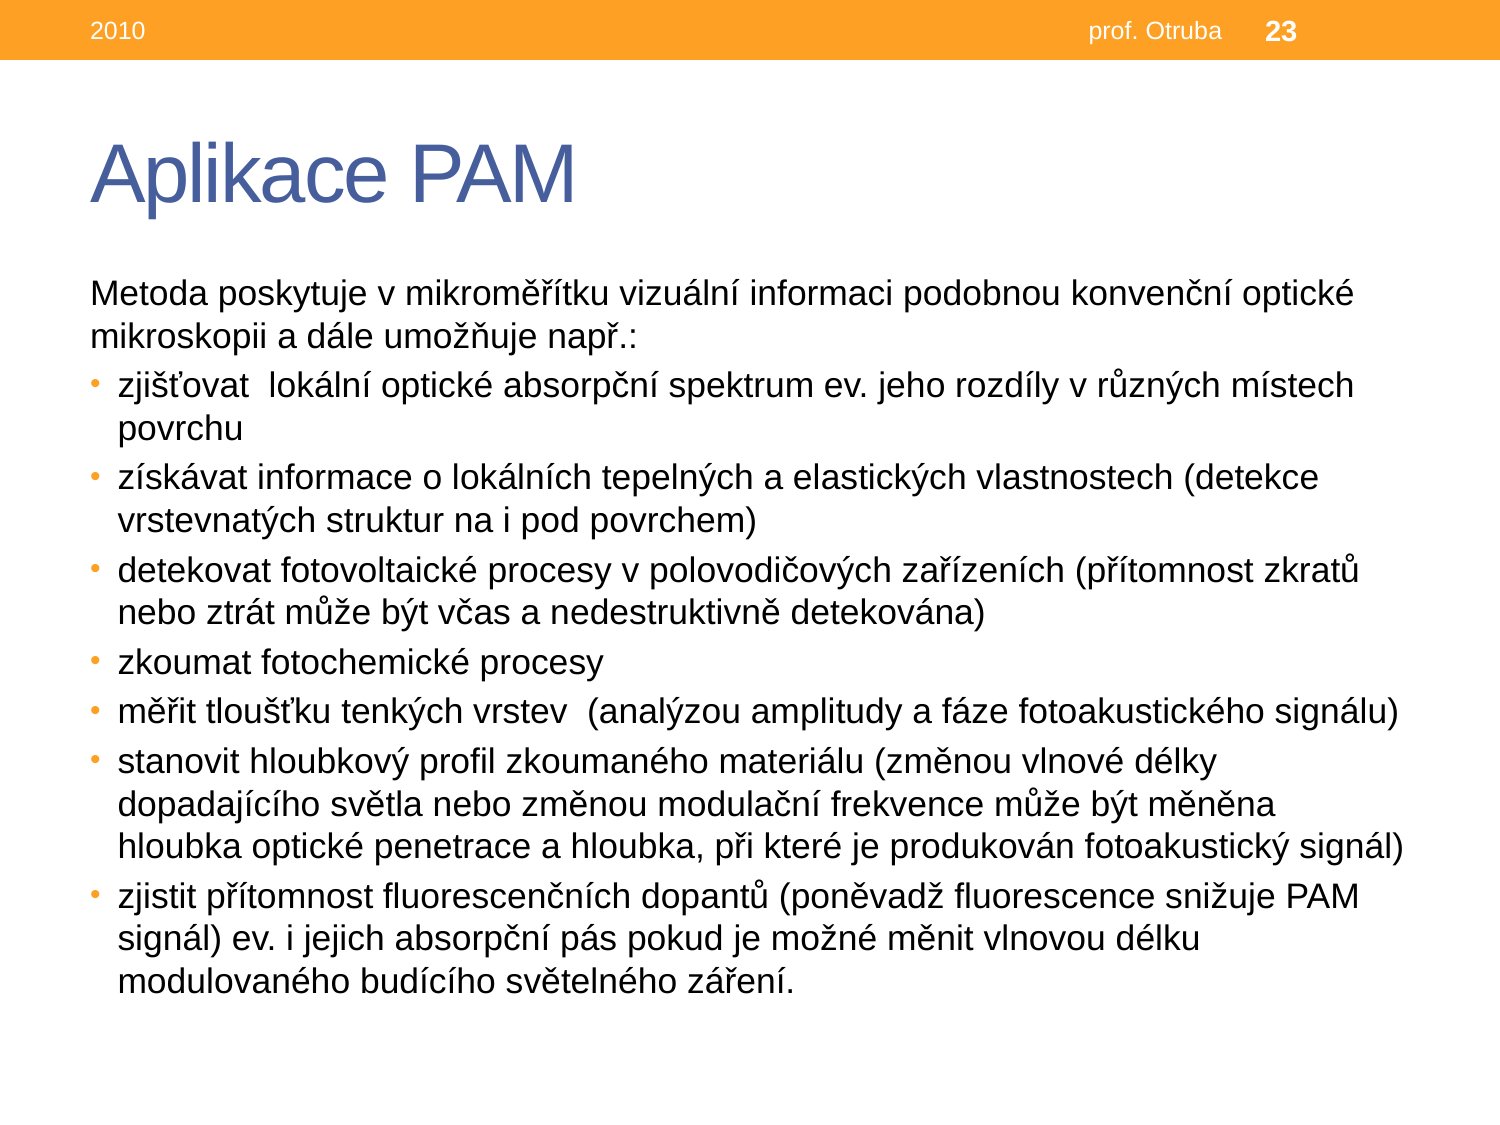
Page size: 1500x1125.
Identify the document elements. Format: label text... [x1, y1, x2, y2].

list Metoda poskytuje v mikroměřítku vizuální informaci podobnou konvenční optické mikroskopii a dále umožňuje např.: zjišťovat lokální optické absorpční spektrum ev. jeho rozdíly v různých místech povrchu získávat informace o lokálních tepelných a elastických vlastnostech (detekce vrstevnatých struktur na i pod povrchem) detekovat fotovoltaické procesy v polovodičových zařízeních (přítomnost zkratů nebo ztrát může být včas a nedestruktivně detekována) zkoumat fotochemické procesy měřit tloušťku tenkých vrstev (analýzou amplitudy a fáze fotoakustického signálu) stanovit hloubkový profil zkoumaného materiálu (změnou vlnové délky dopadajícího světla nebo změnou modulační frekvence může být měněna hloubka optické penetrace a hloubka, při které je produkován fotoakustický signál) zjistit přítomnost fluorescenčních dopantů (poněvadž fluorescence snižuje PAM signál) ev. i jejich absorpční pás pokud je možné měnit vlnovou délku modulovaného budícího světelného záření. [75, 262, 1425, 1063]
footer prof. Otruba [562, 3, 1238, 57]
slide_number 23 [1250, 3, 1425, 57]
title Aplikace PAM [75, 87, 1425, 250]
slide_number 2010 [75, 3, 550, 57]
